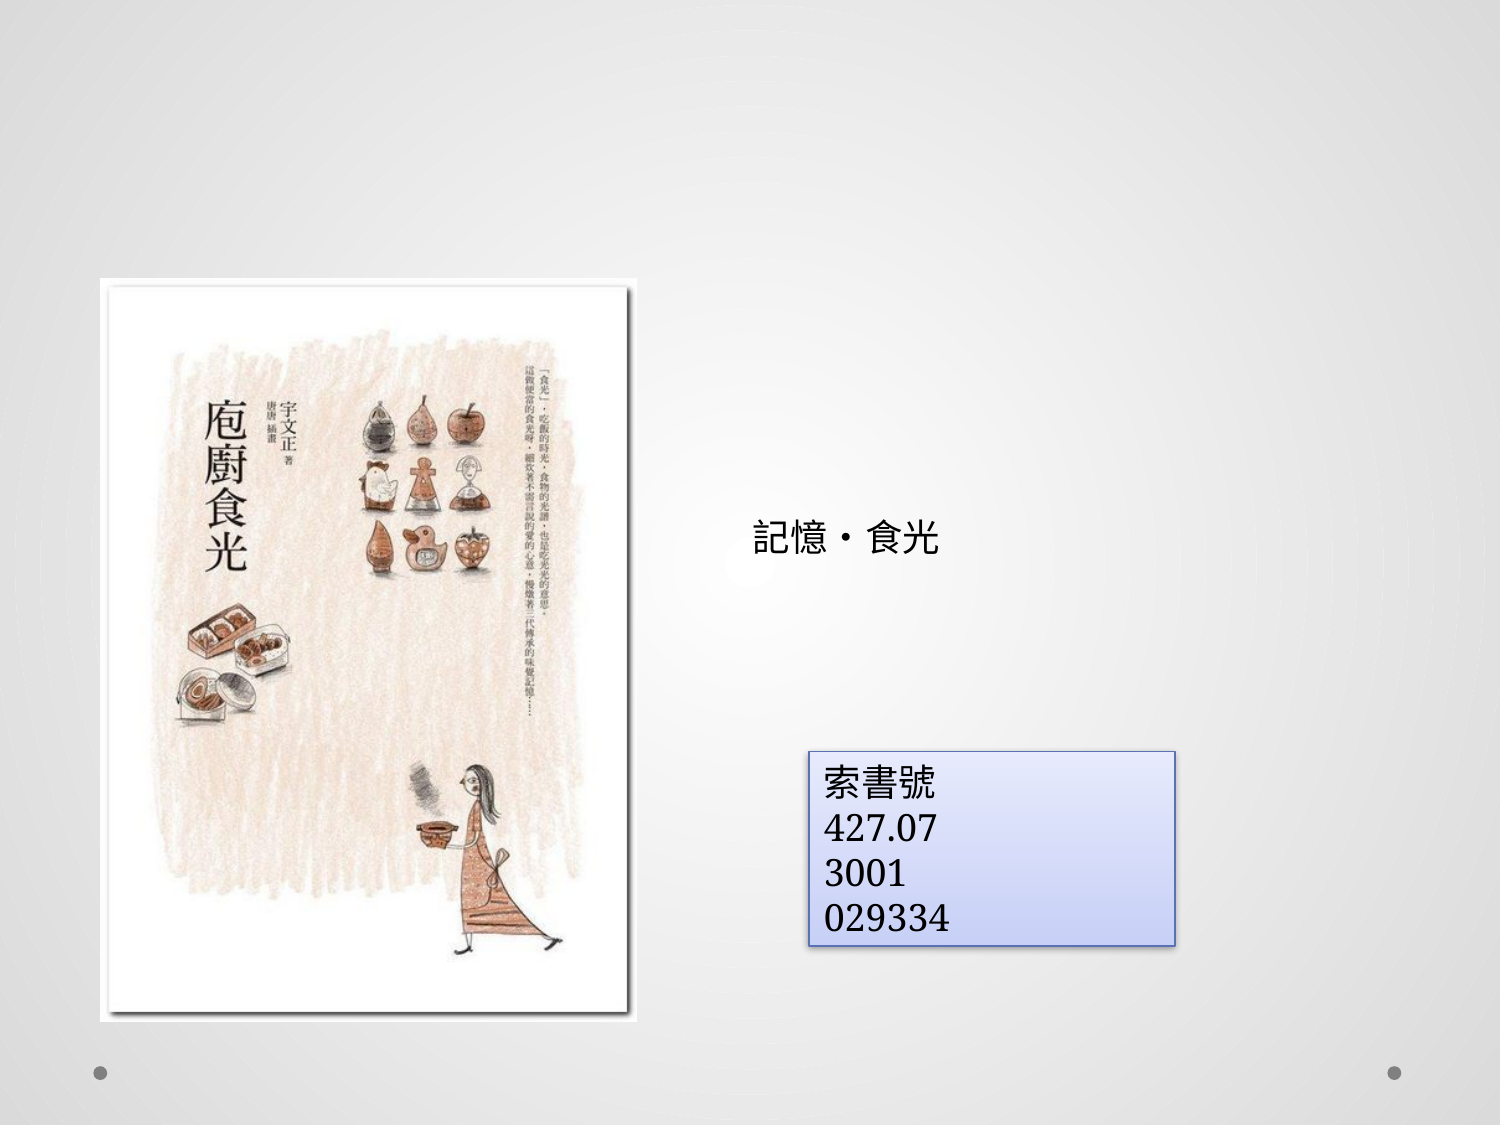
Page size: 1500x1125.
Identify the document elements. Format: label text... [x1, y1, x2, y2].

text_box 記憶‧食光 [738, 506, 1199, 567]
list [100, 278, 637, 1022]
text_box 索書號 427.07 3001 029334 [808, 751, 1176, 947]
